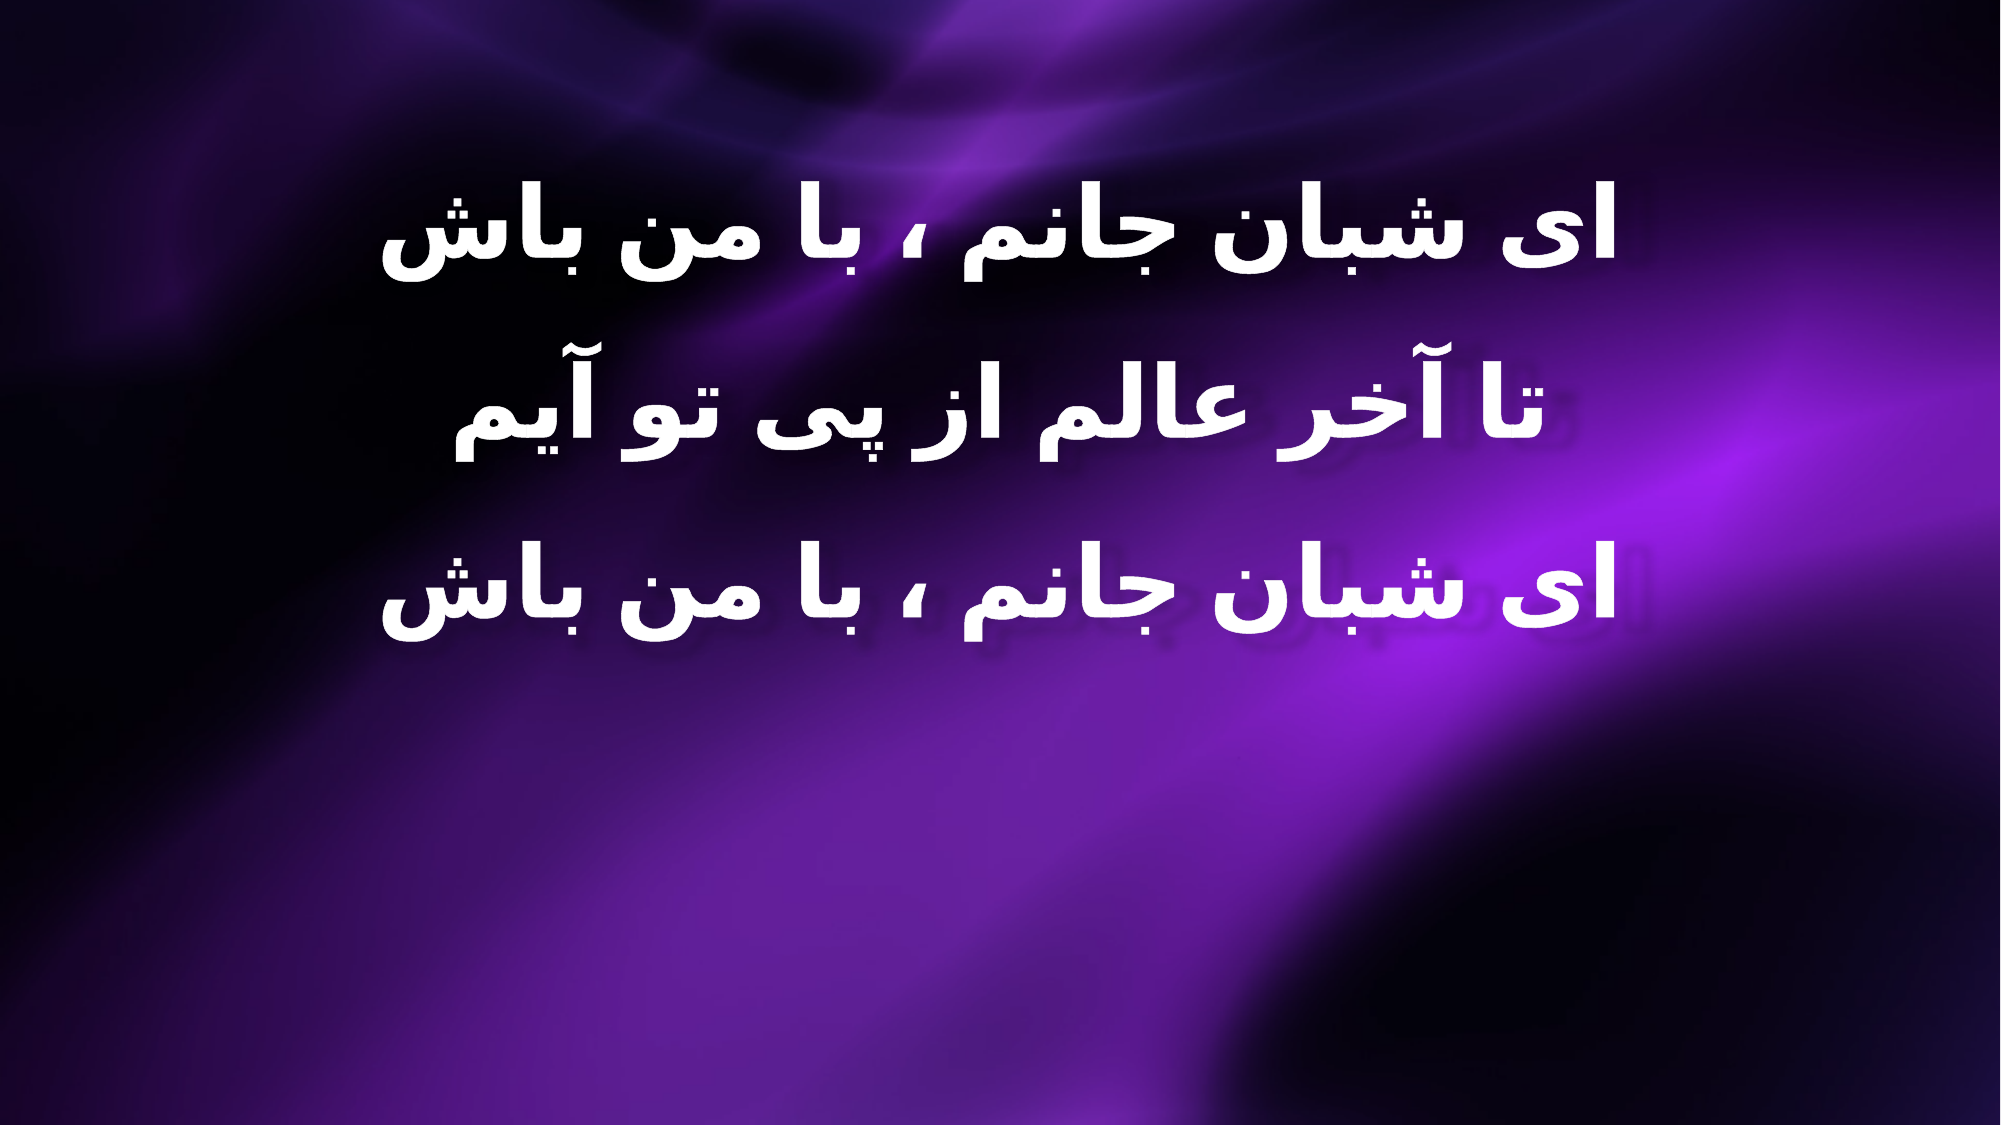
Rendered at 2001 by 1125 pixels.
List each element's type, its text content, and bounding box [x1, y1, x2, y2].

text_box ای شبان جانم ، با من باش تا آخر عالم از پی تو آیم ای شبان جانم ، با من باش [0, 0, 2000, 1116]
picture [0, 0, 2001, 1125]
